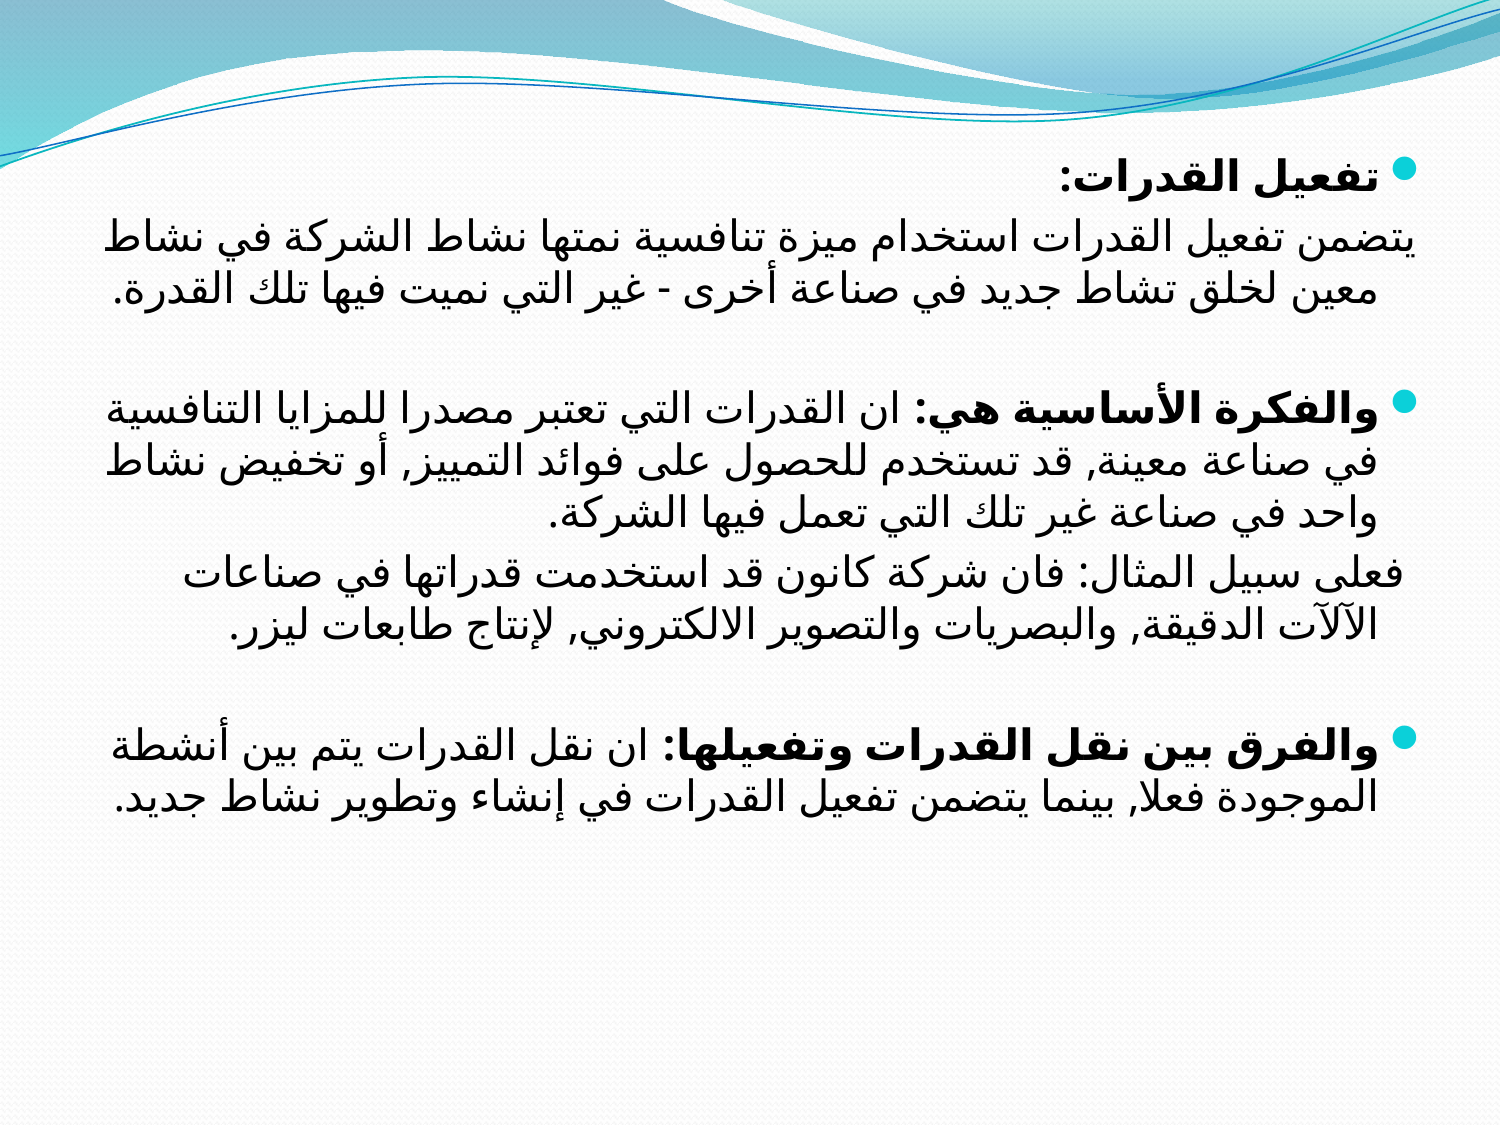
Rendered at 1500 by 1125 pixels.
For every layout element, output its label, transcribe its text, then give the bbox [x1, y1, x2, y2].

list تفعيل القدرات: يتضمن تفعيل القدرات استخدام ميزة تنافسية نمتها نشاط الشركة في نشاط معين لخلق تشاط جديد في صناعة أخرى - غير التي نميت فيها تلك القدرة. والفكرة الأساسية هي: ان القدرات التي تعتبر مصدرا للمزايا التنافسية في صناعة معينة, قد تستخدم للحصول على فوائد التمييز, أو تخفيض نشاط واحد في صناعة غير تلك التي تعمل فيها الشركة. فعلى سبيل المثال: فان شركة كانون قد استخدمت قدراتها في صناعات الآلآت الدقيقة, والبصريات والتصوير الالكتروني, لإنتاج طابعات ليزر. والفرق بين نقل القدرات وتفعيلها: ان نقل القدرات يتم بين أنشطة الموجودة فعلا, بينما يتضمن تفعيل القدرات في إنشاء وتطوير نشاط جديد. [82, 140, 1432, 861]
